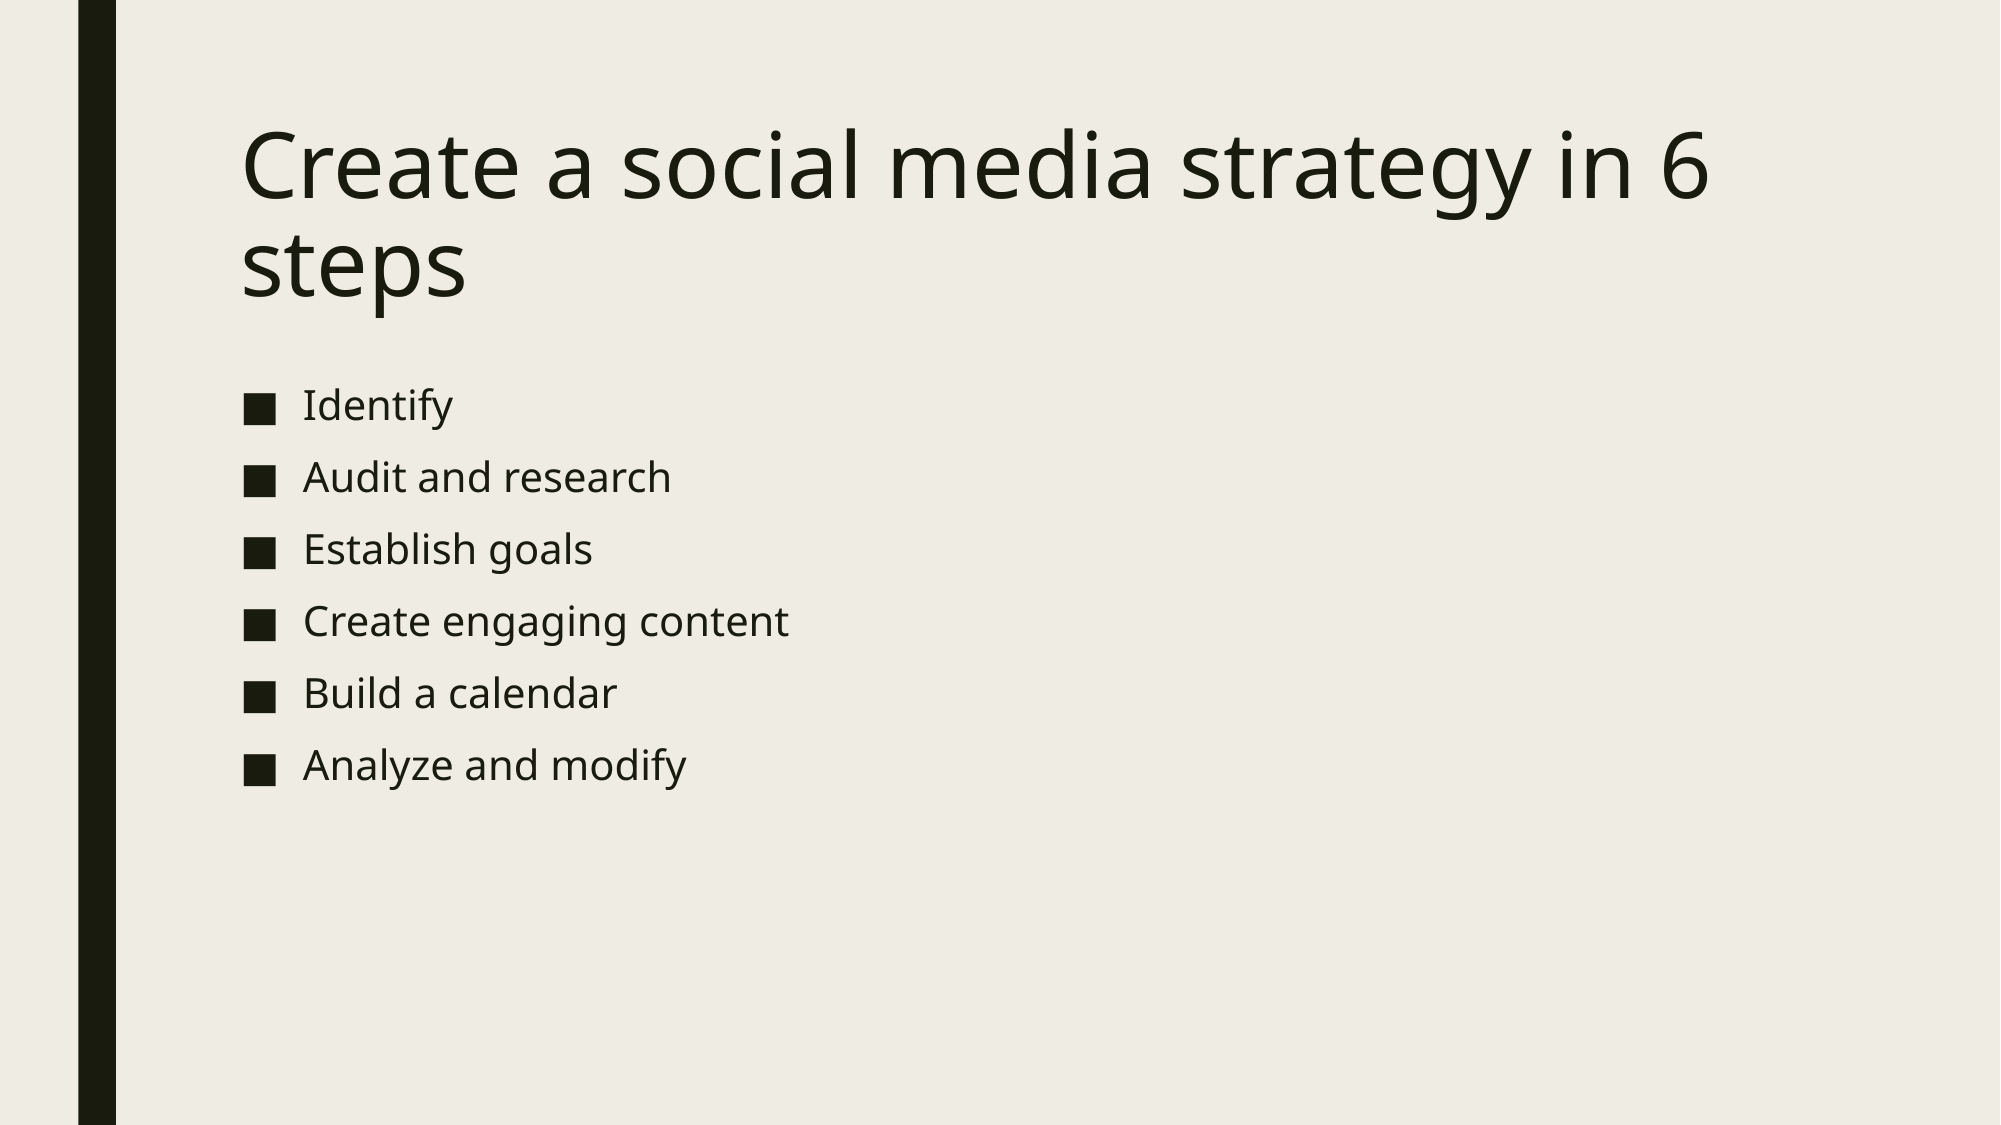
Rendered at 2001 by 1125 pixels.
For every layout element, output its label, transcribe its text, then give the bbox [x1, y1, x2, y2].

title Create a social media strategy in 6 steps [225, 112, 1838, 357]
list Identify Audit and research Establish goals Create engaging content Build a calendar Analyze and modify [225, 375, 1800, 963]
